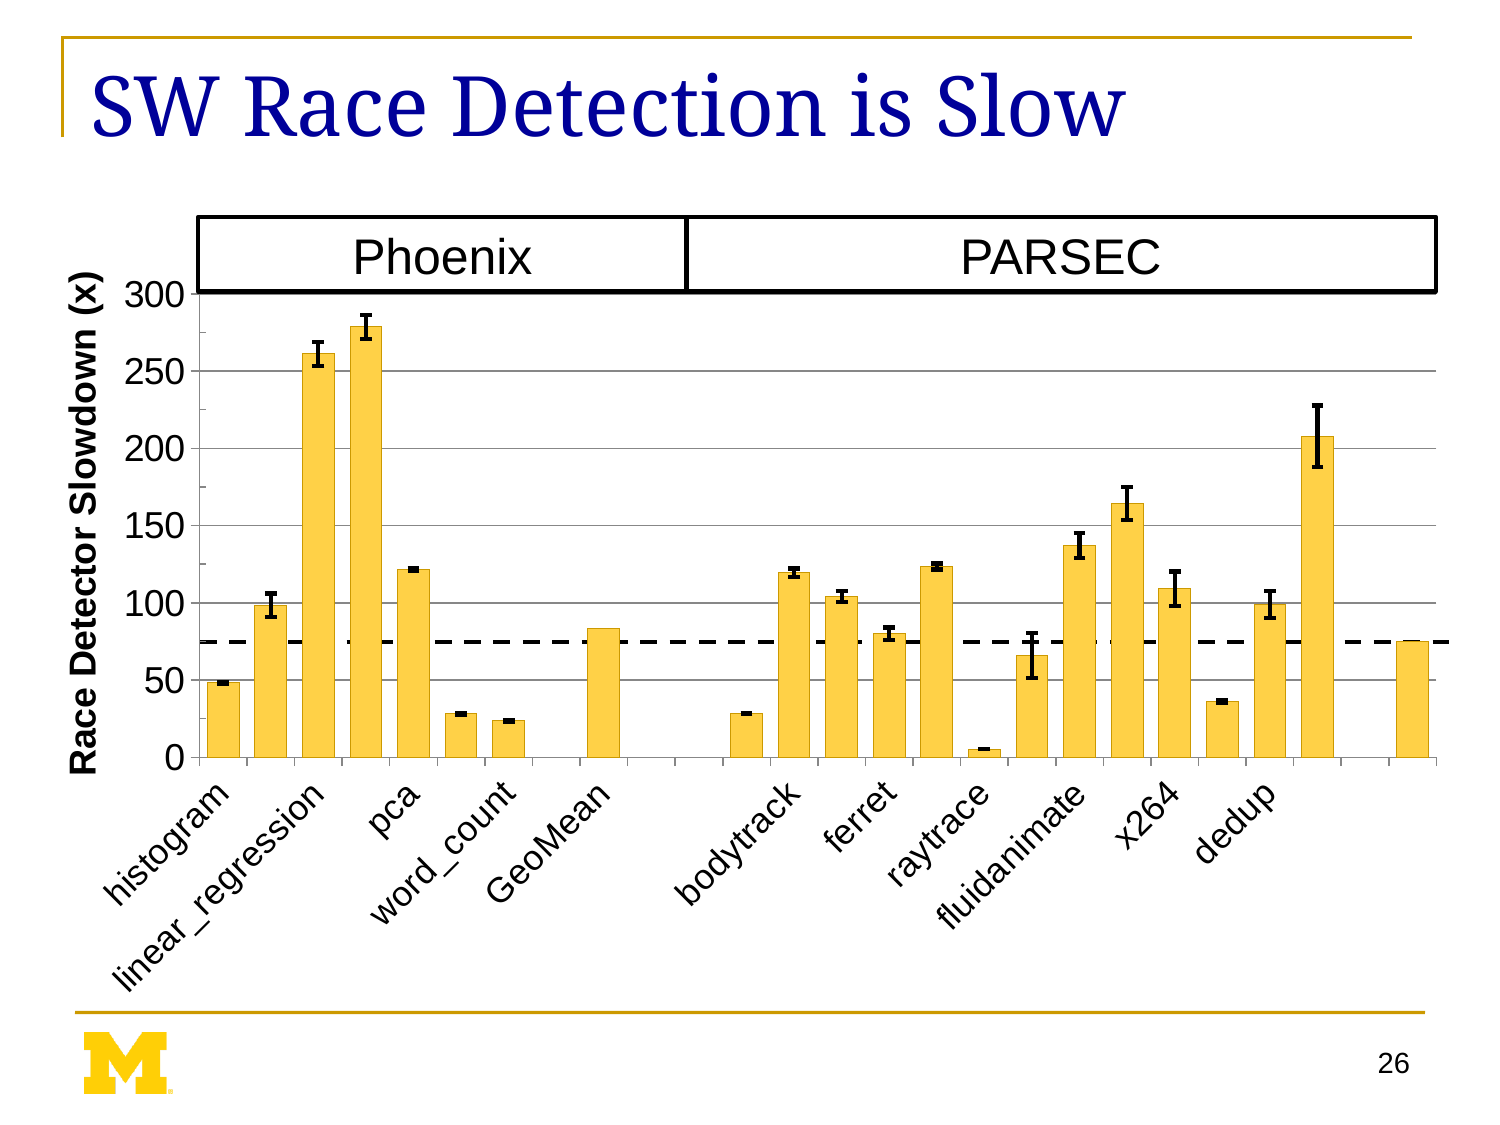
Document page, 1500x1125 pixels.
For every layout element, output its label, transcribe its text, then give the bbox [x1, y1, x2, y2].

chart [37, 262, 1463, 1013]
picture [84, 1032, 173, 1094]
title SW Race Detection is Slow [74, 45, 1426, 151]
text_box PARSEC [685, 216, 1436, 260]
text_box Phoenix [198, 216, 685, 260]
slide_number 26 [1074, 1036, 1425, 1113]
